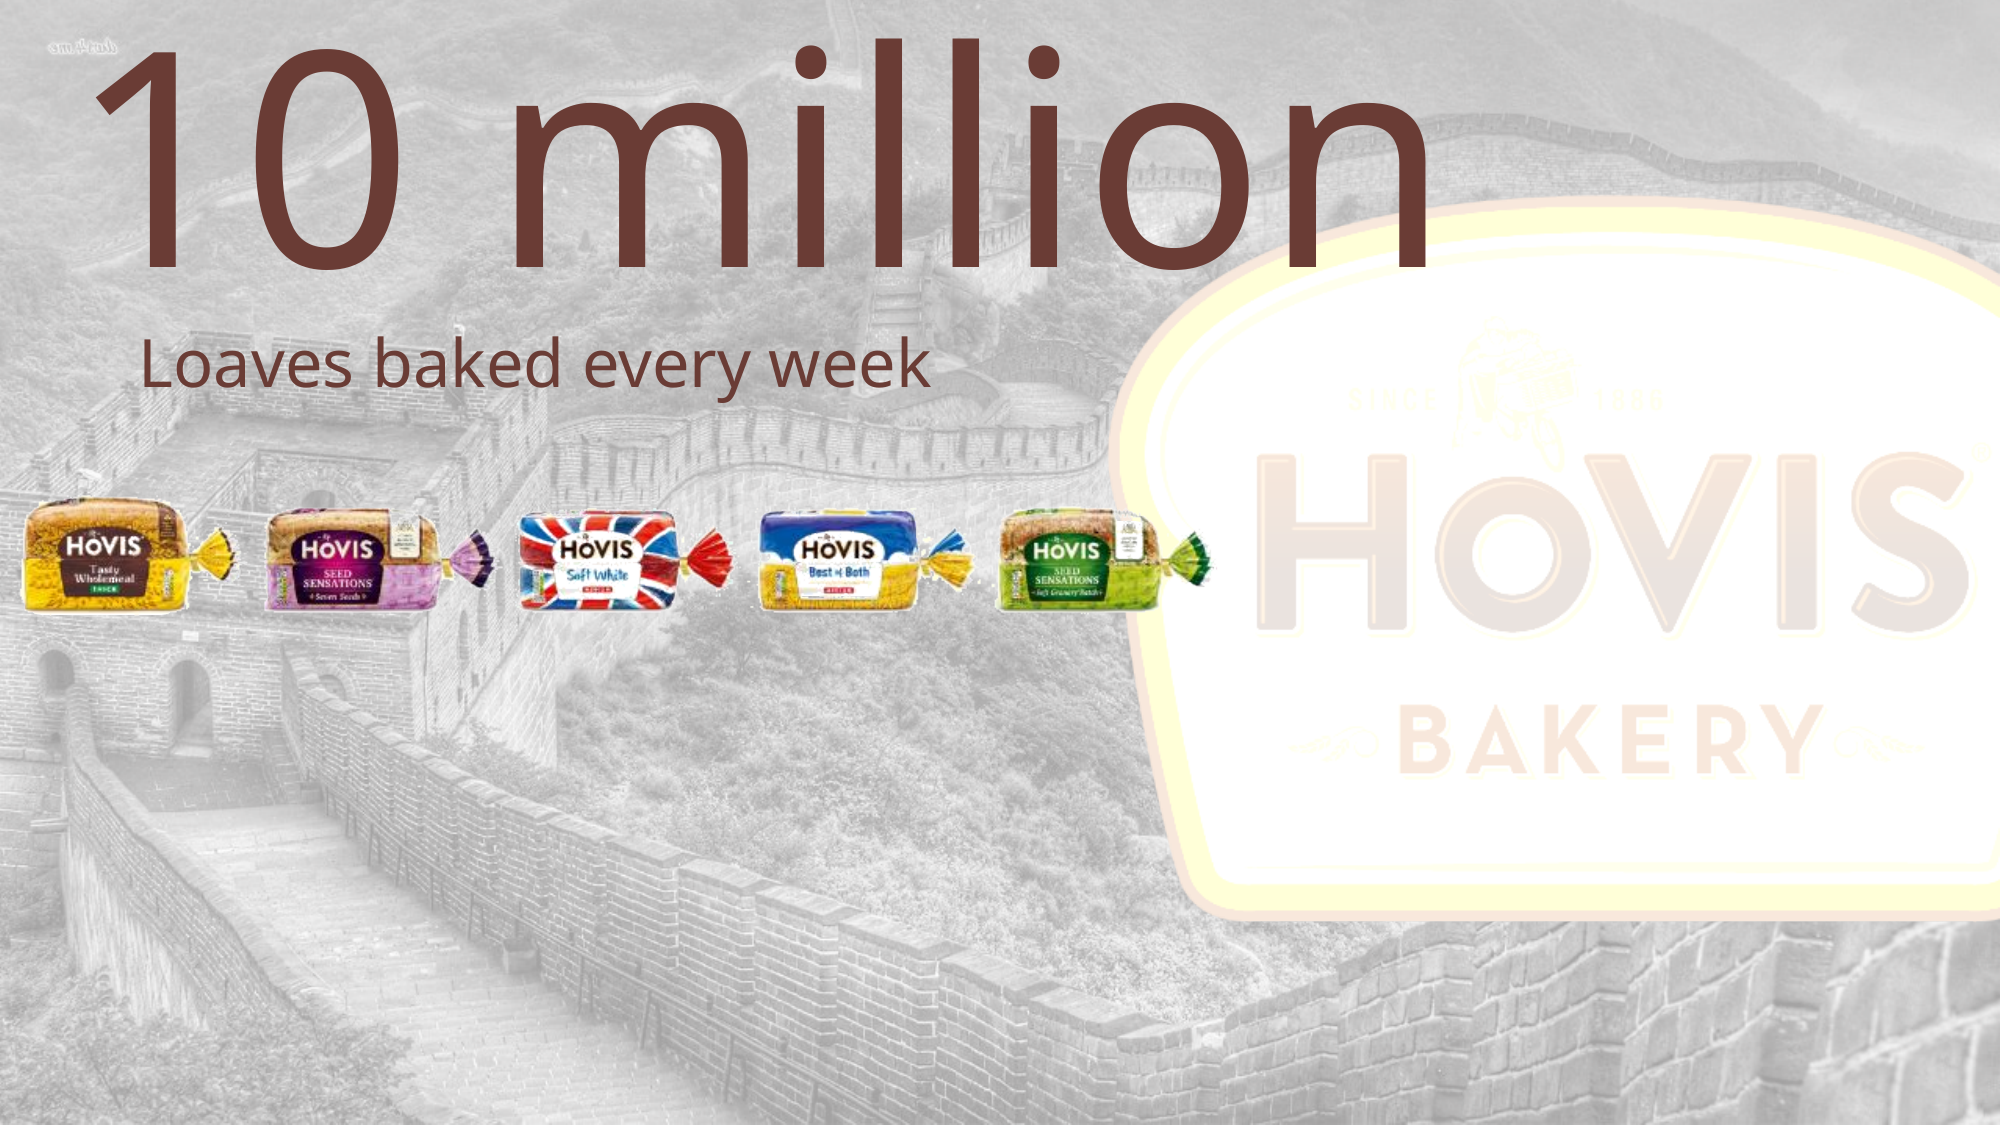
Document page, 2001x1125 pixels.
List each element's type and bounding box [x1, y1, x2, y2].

text_box [14, 483, 1227, 627]
picture [0, 0, 2000, 1125]
